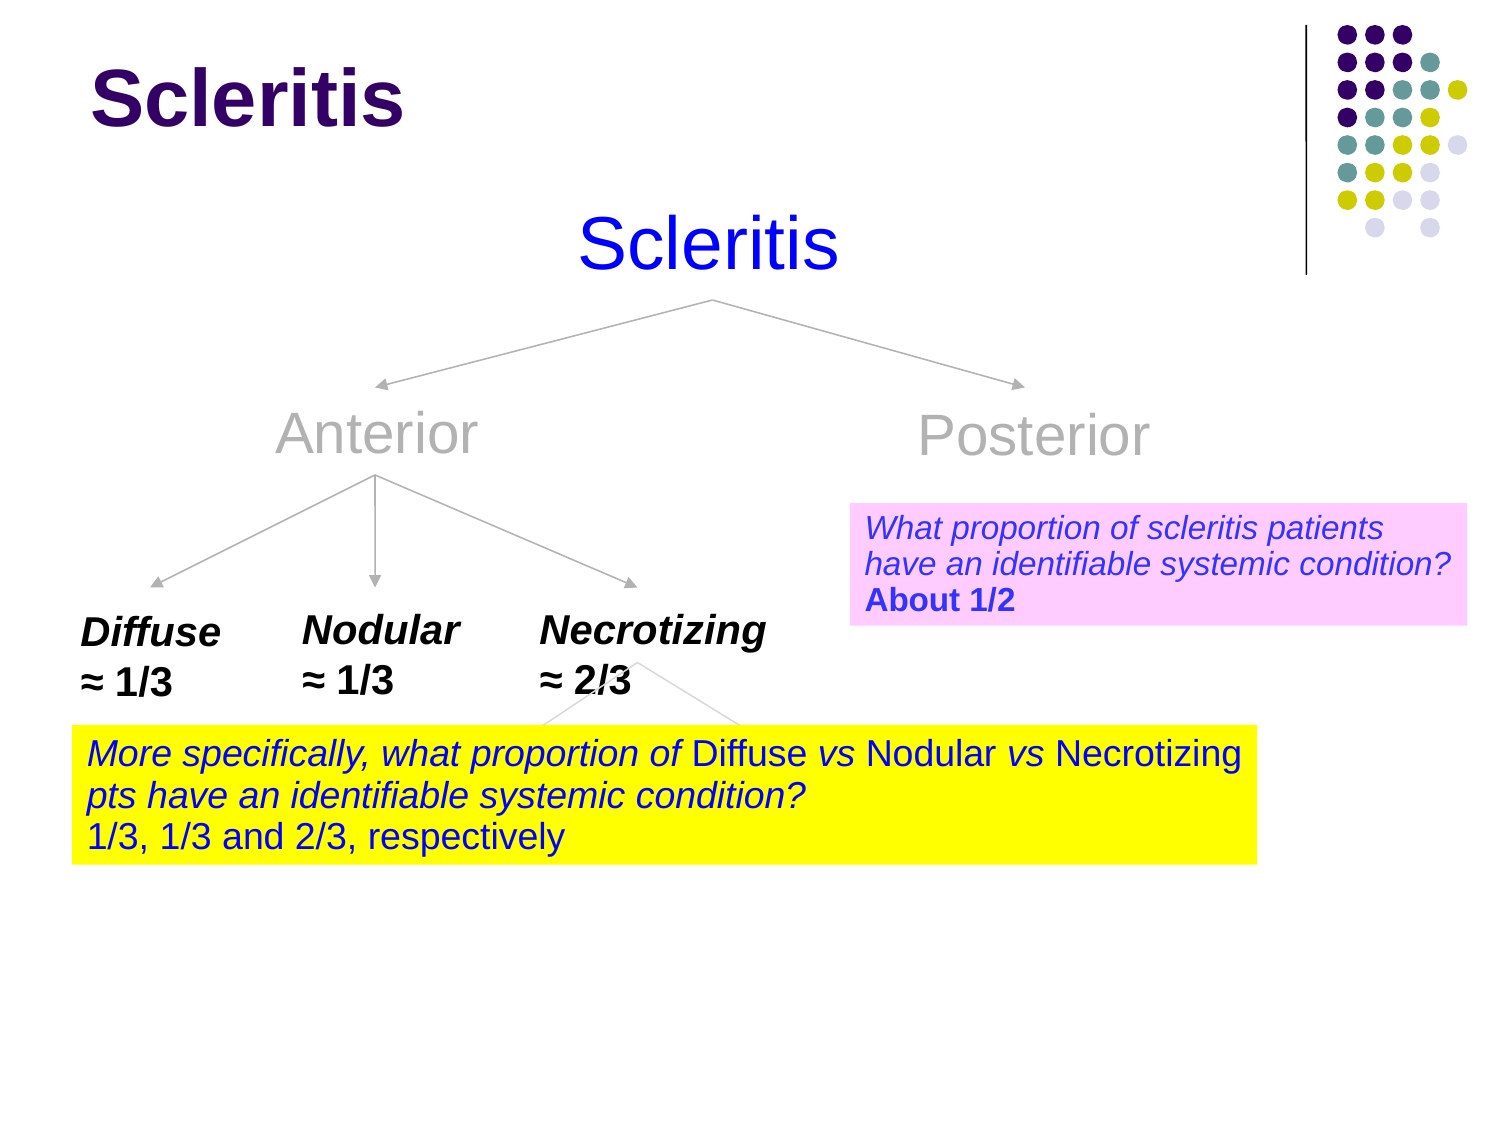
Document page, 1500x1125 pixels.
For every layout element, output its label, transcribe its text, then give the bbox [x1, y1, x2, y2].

text_box Anterior [260, 387, 495, 473]
text_box [368, 476, 382, 588]
text_box [150, 475, 374, 588]
text_box Posterior [902, 389, 1167, 475]
text_box Diffuse ≈ 1/3 [65, 597, 237, 713]
text_box More specifically, what proportion of Diffuse vs Nodular vs Necrotizing pts have an identifiable systemic condition? 1/3, 1/3 and 2/3, respectively [72, 724, 1258, 865]
text_box [374, 474, 638, 589]
text_box [712, 299, 1025, 391]
text_box [375, 300, 712, 391]
title Scleritis [75, 12, 1313, 150]
text_box What proportion of scleritis patients have an identifiable systemic condition? About 1/2 [849, 503, 1468, 626]
text_box Nodular ≈ 1/3 [287, 595, 475, 711]
text_box Scleritis [562, 187, 856, 293]
text_box Necrotizing ≈ 2/3 [524, 595, 782, 711]
